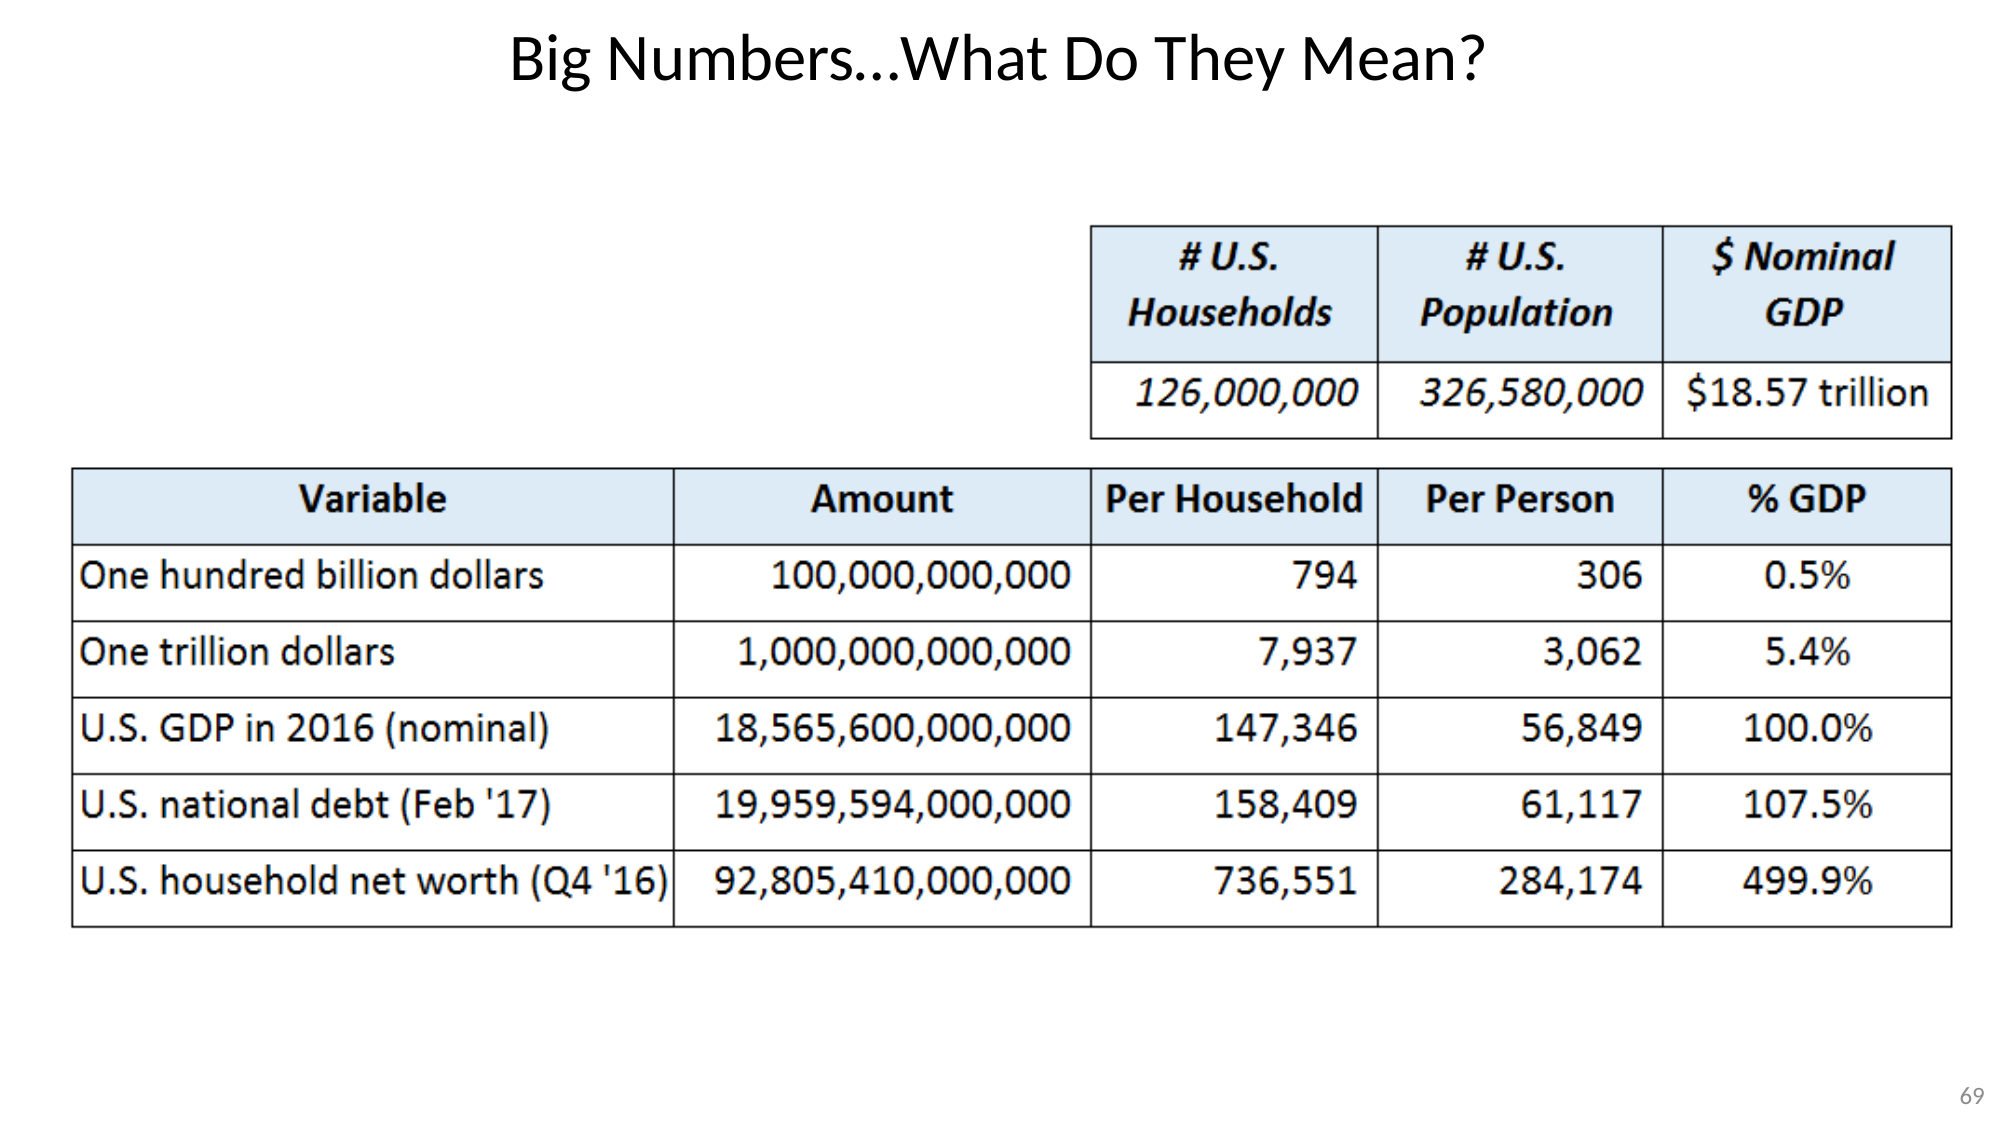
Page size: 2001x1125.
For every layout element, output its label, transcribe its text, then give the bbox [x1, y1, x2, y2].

text_box Big Numbers…What Do They Mean? [494, 5, 1504, 101]
slide_number 69 [1550, 1065, 2000, 1125]
picture [14, 194, 1992, 945]
